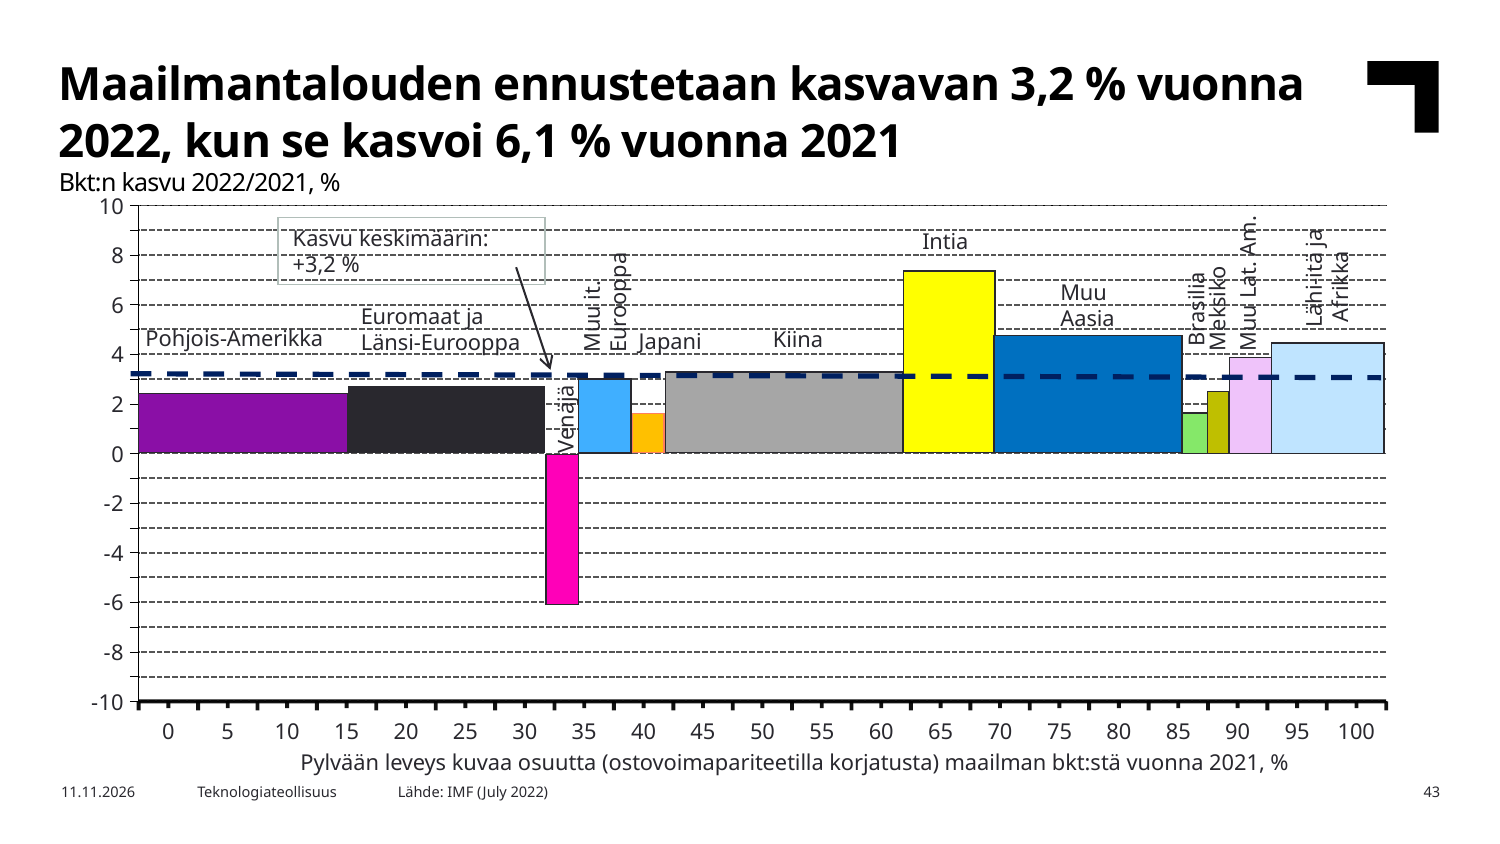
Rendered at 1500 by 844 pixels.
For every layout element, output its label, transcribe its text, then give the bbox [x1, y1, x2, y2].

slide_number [46, 775, 182, 803]
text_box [515, 266, 551, 371]
slide_number 43 [1313, 775, 1456, 803]
chart [61, 174, 1439, 756]
footer Teknologiateollisuus [182, 775, 382, 803]
list Lähde: IMF (July 2022) [382, 782, 871, 803]
text_box Pylvään leveys kuvaa osuutta (ostovoimapariteetilla korjatusta) maailman bkt:stä vuonna 2021, % [285, 764, 1306, 782]
list Maailmantalouden ennustetaan kasvavan 3,2 % vuonna 2022, kun se kasvoi 6,1 % vuonna 2021 Bkt:n kasvu 2022/2021, % [41, 46, 1353, 200]
